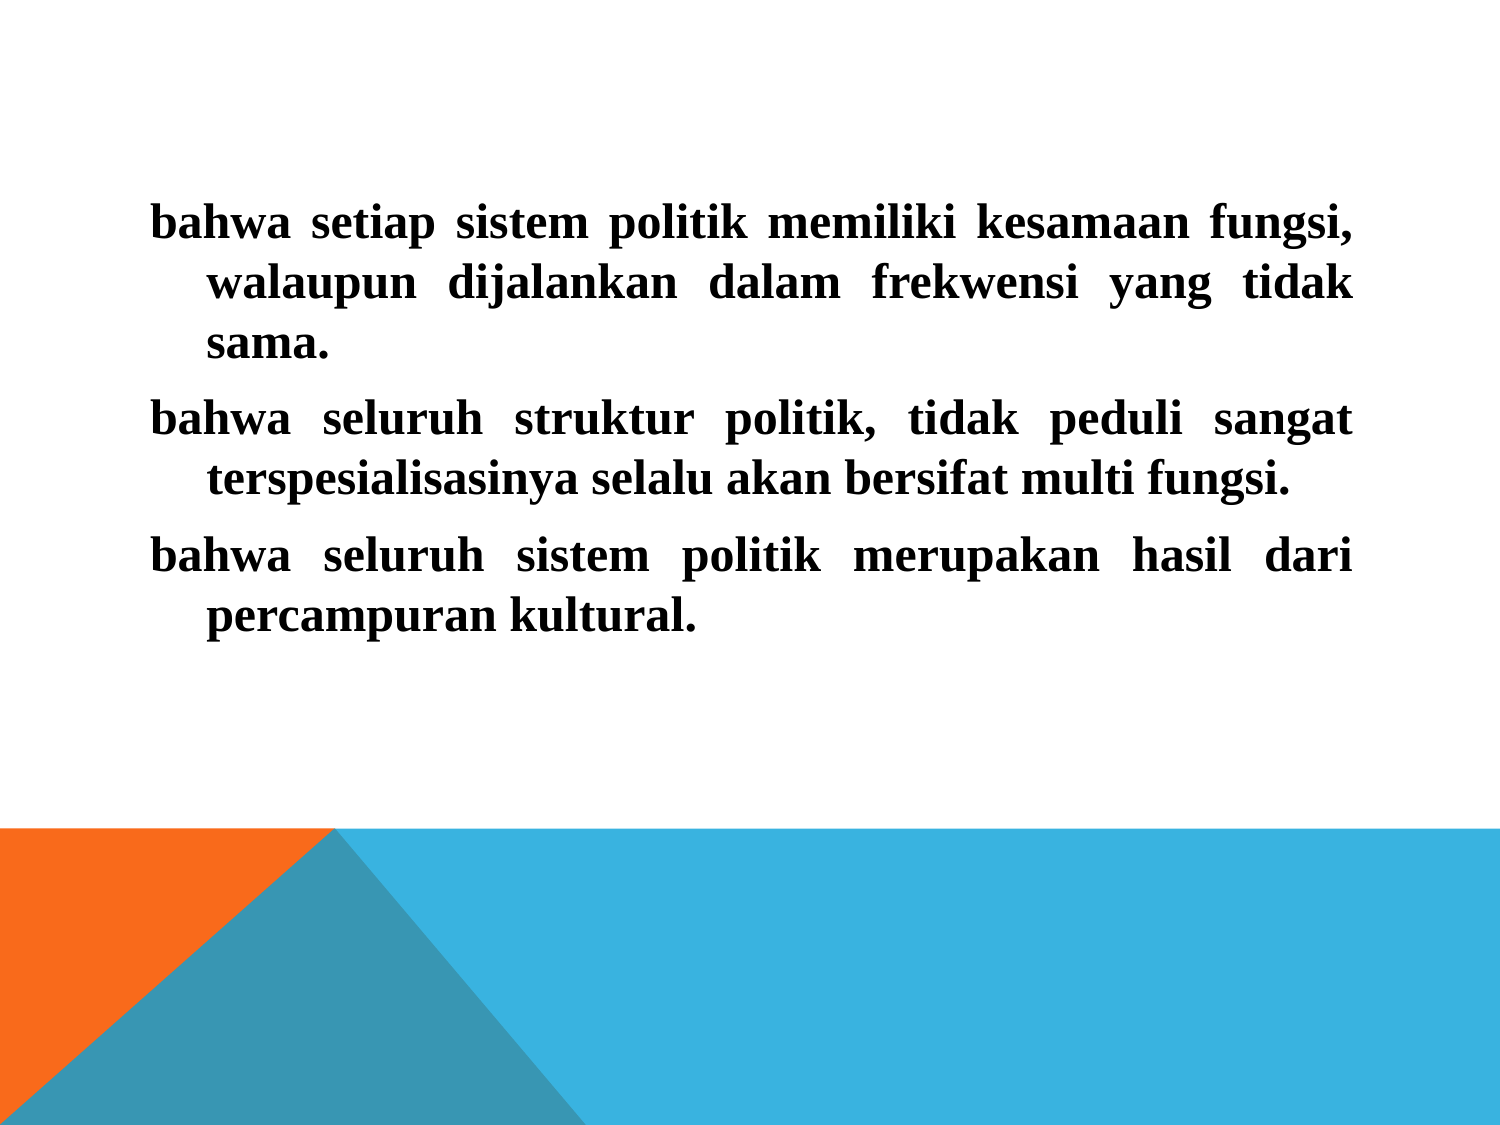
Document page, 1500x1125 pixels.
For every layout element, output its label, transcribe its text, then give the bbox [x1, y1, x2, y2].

list bahwa setiap sistem politik memiliki kesamaan fungsi, walaupun dijalankan dalam frekwensi yang tidak sama. bahwa seluruh struktur politik, tidak peduli sangat terspesialisasinya selalu akan bersifat multi fungsi. bahwa seluruh sistem politik merupakan hasil dari percampuran kultural. [135, 180, 1369, 768]
